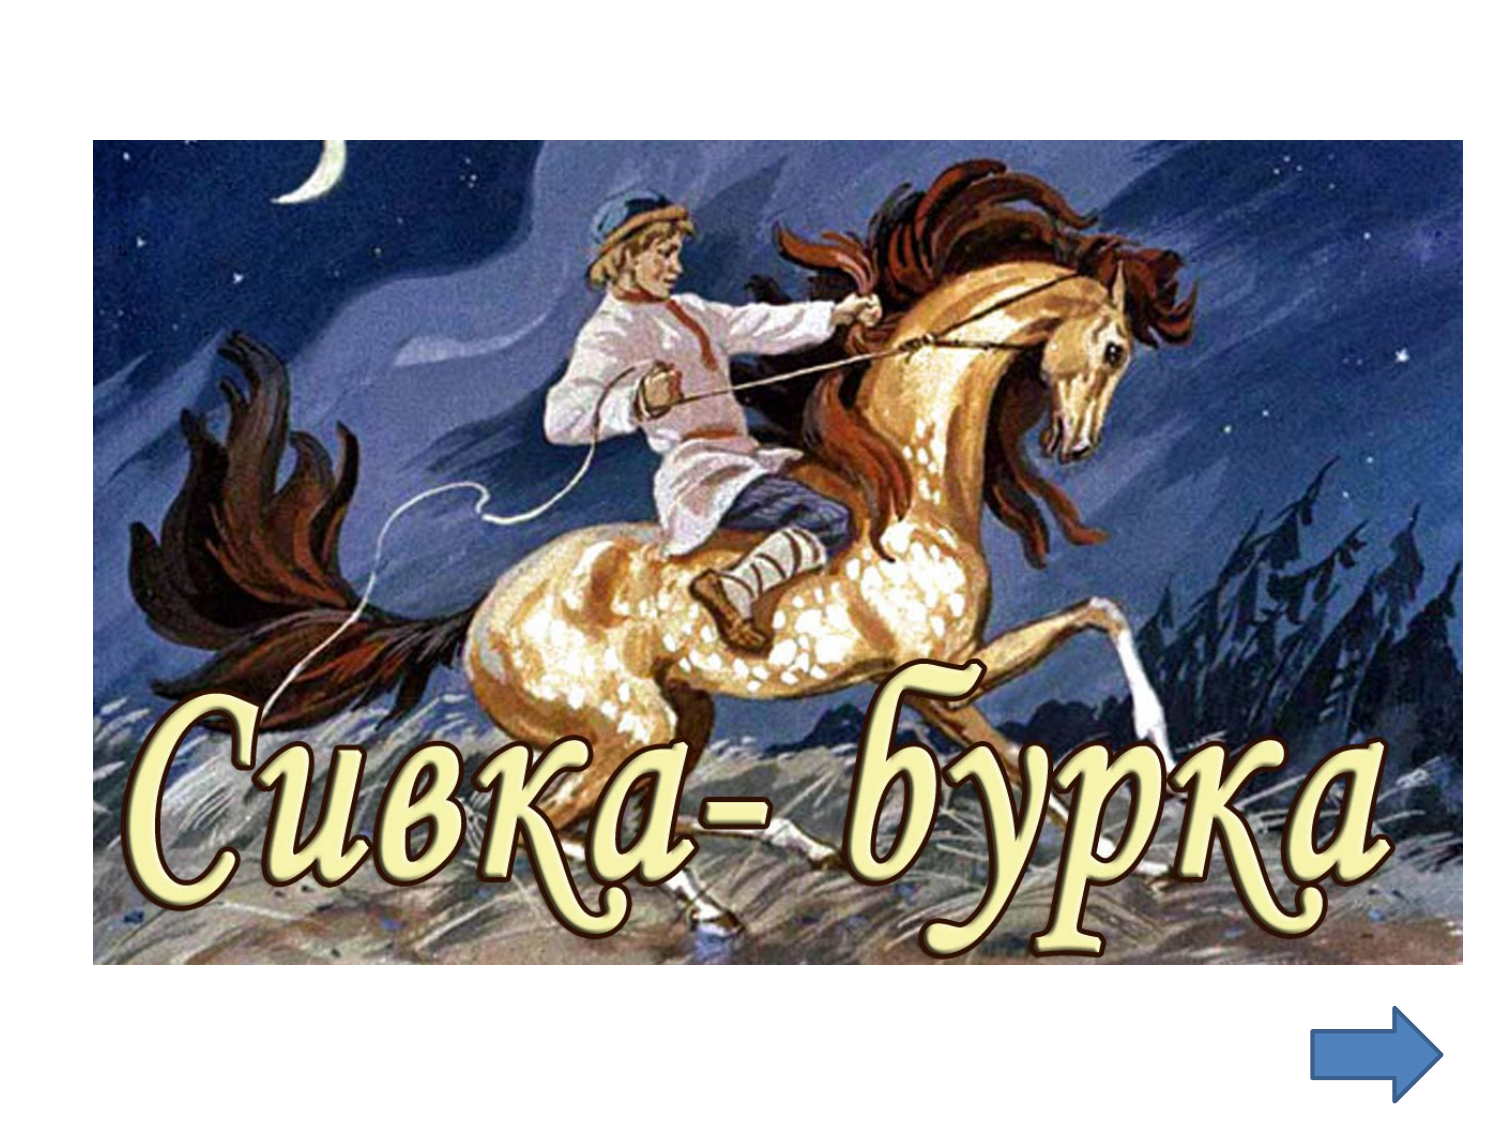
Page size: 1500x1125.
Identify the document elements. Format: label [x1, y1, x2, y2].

picture [93, 140, 1463, 965]
text_box [1310, 1005, 1444, 1104]
